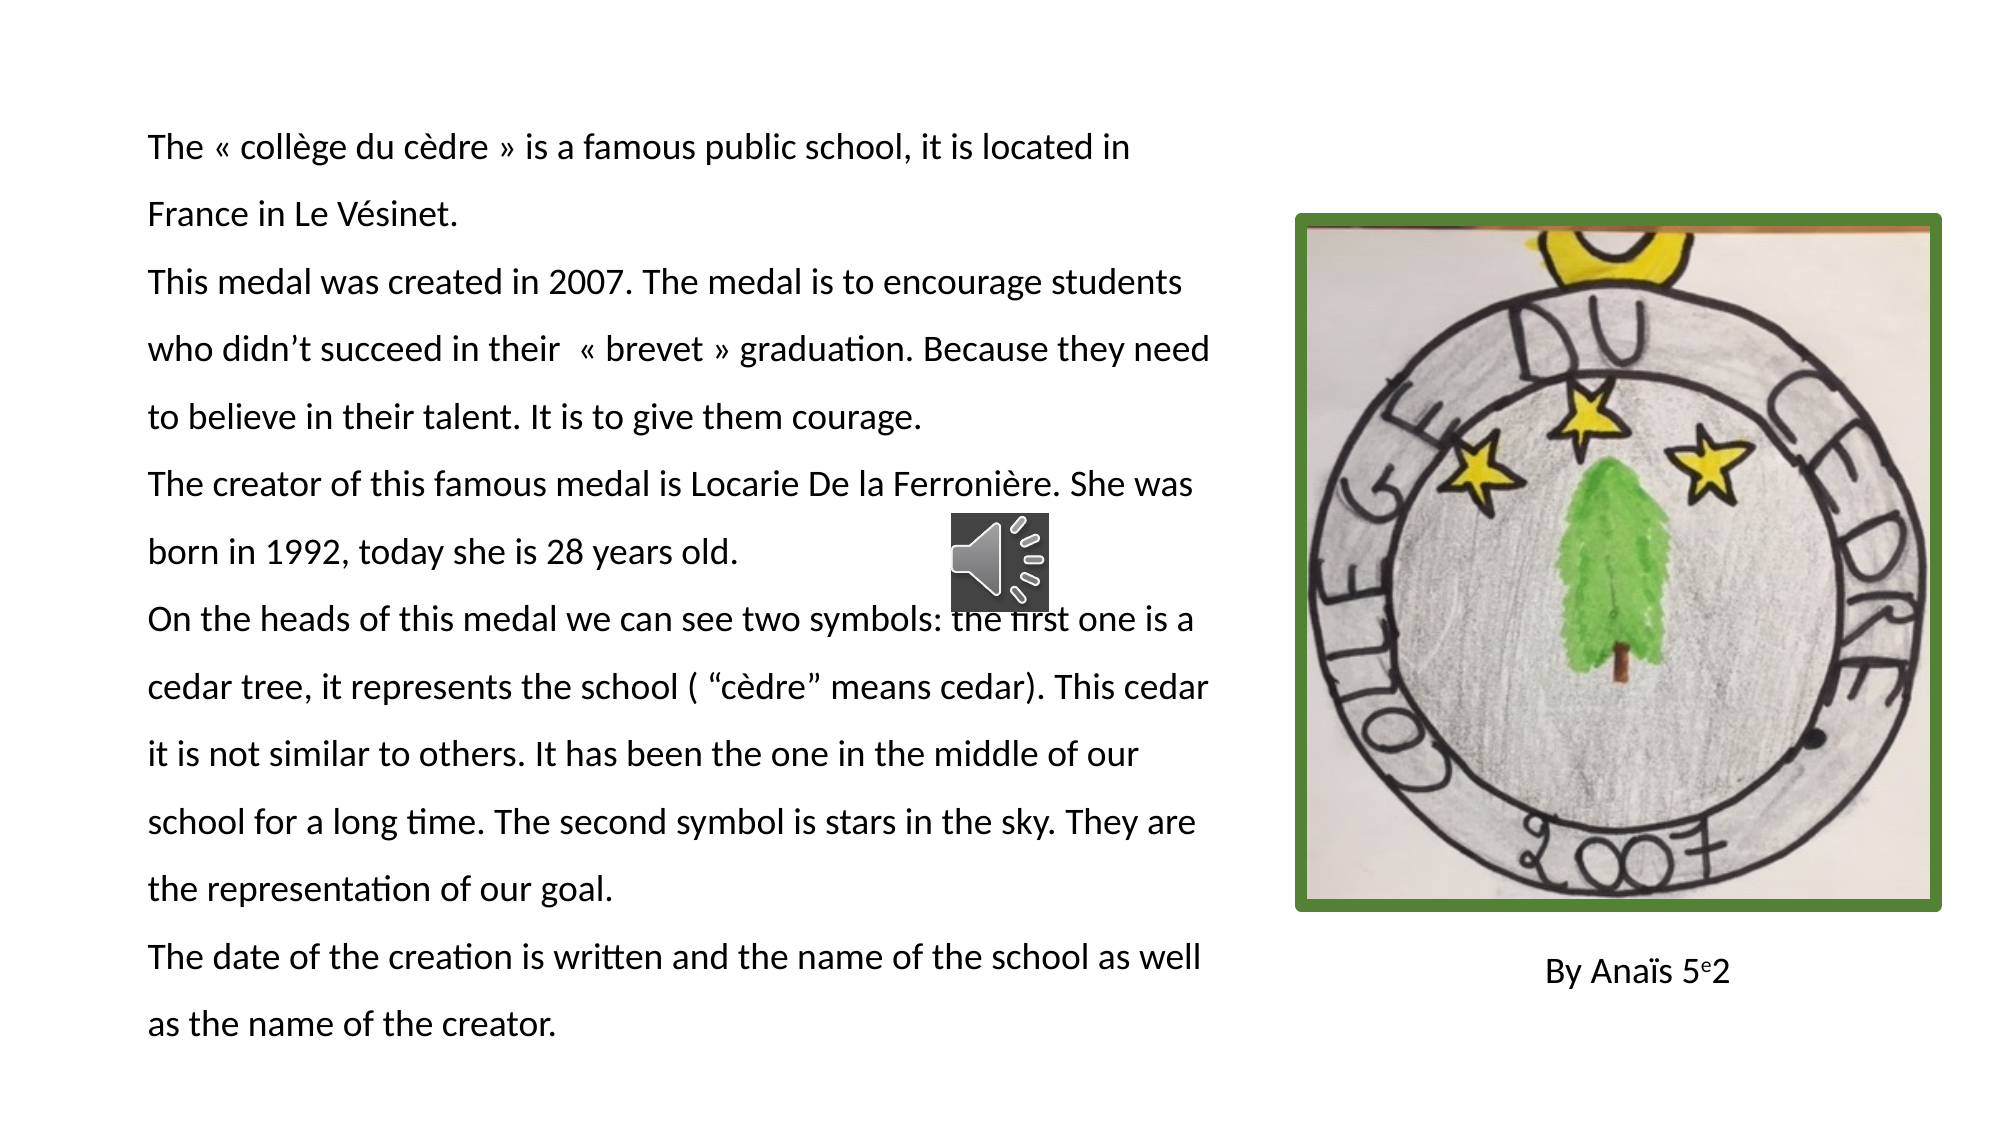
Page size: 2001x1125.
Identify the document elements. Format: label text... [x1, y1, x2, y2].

picture [949, 512, 1050, 613]
text_box The « collège du cèdre » is a famous public school, it is located in France in Le Vésinet. This medal was created in 2007. The medal is to encourage students who didn’t succeed in their « brevet » graduation. Because they need to believe in their talent. It is to give them courage. The creator of this famous medal is Locarie De la Ferronière. She was born in 1992, today she is 28 years old. On the heads of this medal we can see two symbols: the first one is a cedar tree, it represents the school ( “cèdre” means cedar). This cedar it is not similar to others. It has been the one in the middle of our school for a long time. The second symbol is stars in the sky. They are the representation of our goal. The date of the creation is written and the name of the school as well as the name of the creator. [132, 91, 1253, 1097]
picture [1307, 225, 1930, 900]
text_box By Anaïs 5e2 [1530, 938, 2000, 999]
